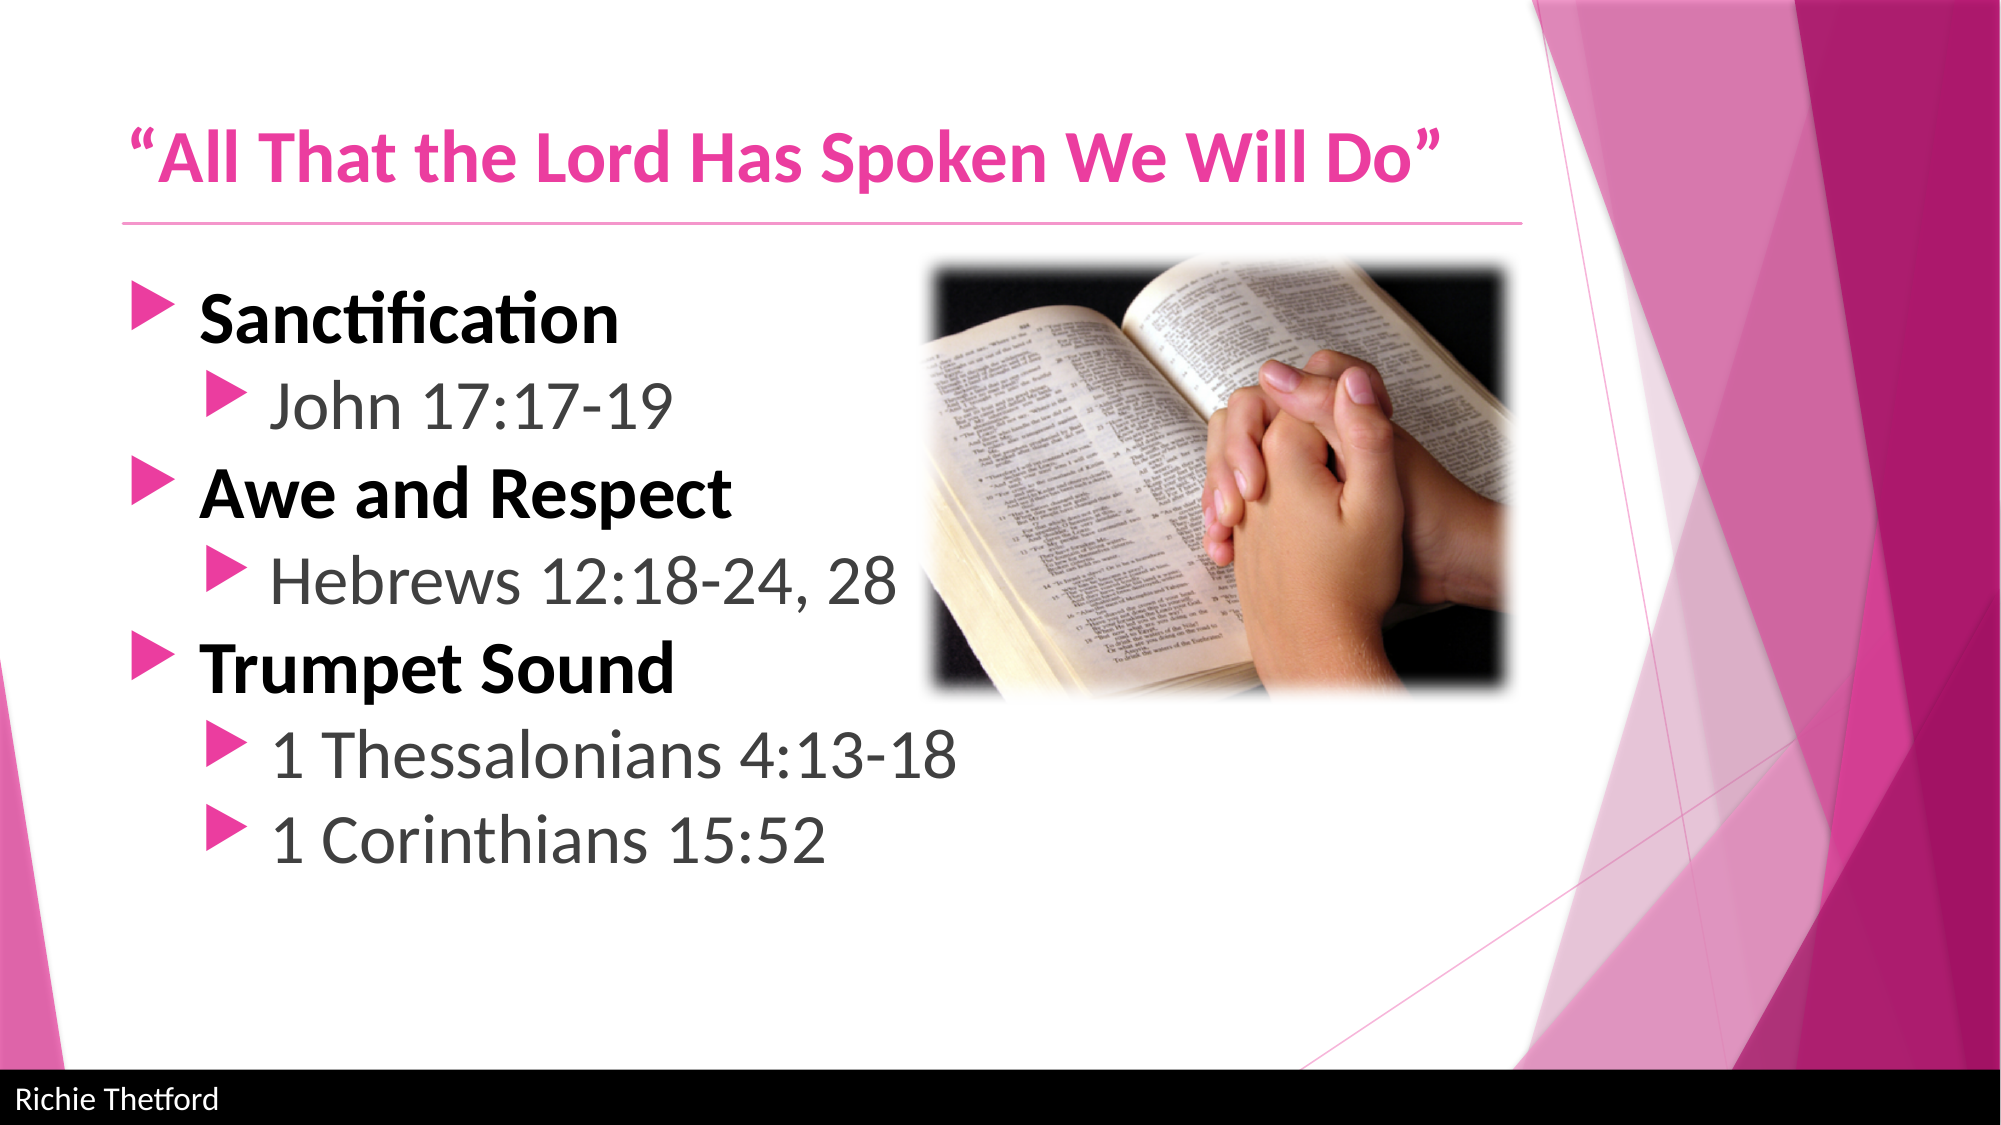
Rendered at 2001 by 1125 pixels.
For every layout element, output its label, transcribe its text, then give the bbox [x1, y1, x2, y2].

picture [916, 250, 1522, 705]
title “All That the Lord Has Spoken We Will Do” [111, 99, 1522, 261]
text_box Richie Thetford www.thetfordcountry.com [0, 1069, 2000, 1125]
list Sanctification John 17:17-19 Awe and Respect Hebrews 12:18-24, 28 Trumpet Sound 1 Thessalonians 4:13-18 1 Corinthians 15:52 [111, 261, 1522, 1025]
